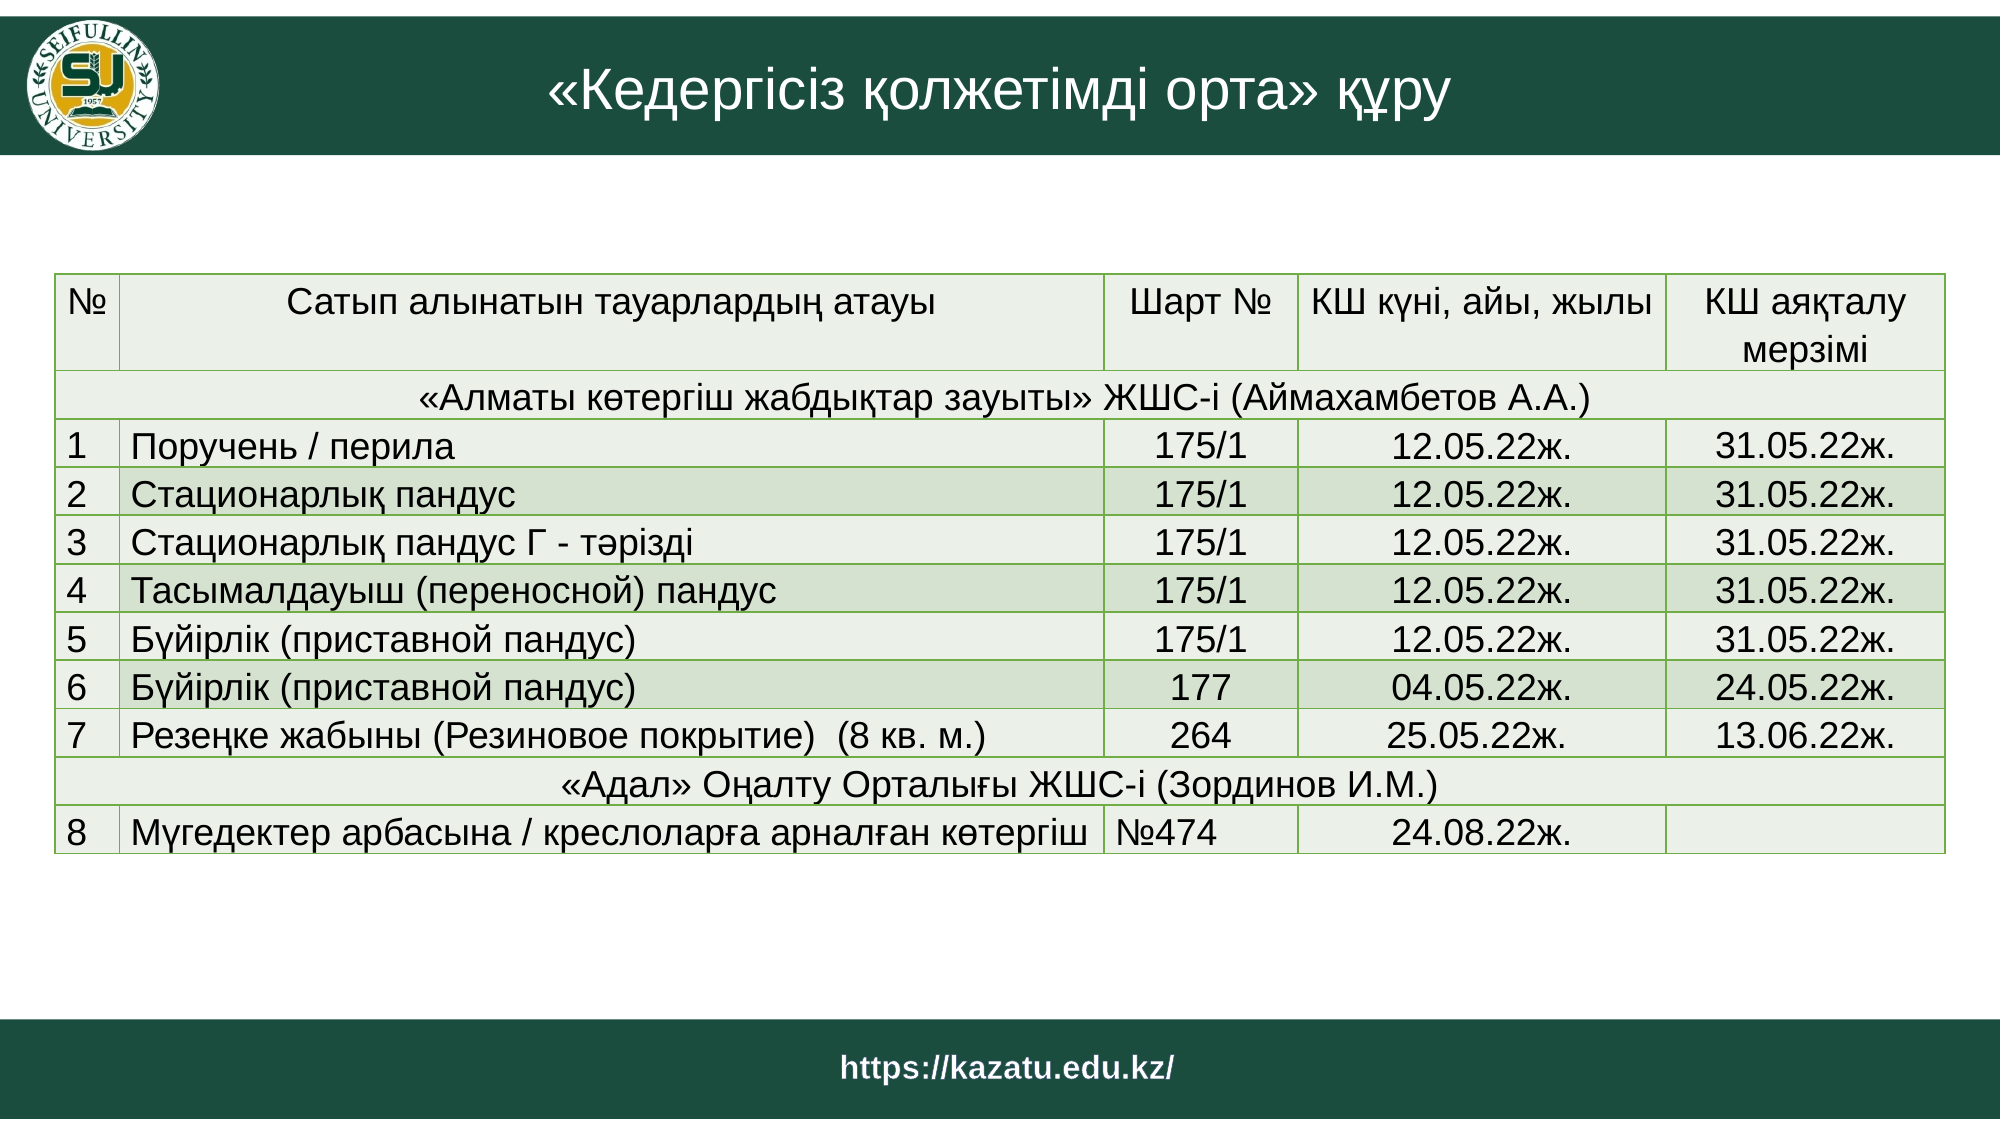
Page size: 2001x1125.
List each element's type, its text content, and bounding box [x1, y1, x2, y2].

table_cell 31.05.22ж. [1667, 516, 1944, 563]
table_cell 12.05.22ж. [1299, 613, 1665, 659]
table_cell 13.06.22ж. [1667, 709, 1944, 756]
table_cell 4 [56, 565, 119, 611]
table_header КШ күні, айы, жылы [1299, 275, 1665, 370]
table_cell 24.08.22ж. [1299, 806, 1665, 853]
table_cell 3 [56, 516, 119, 563]
table_cell 31.05.22ж. [1667, 565, 1944, 611]
table_cell 175/1 [1105, 565, 1297, 611]
table_cell 31.05.22ж. [1667, 420, 1944, 466]
table_cell [1667, 806, 1944, 853]
table_cell 31.05.22ж. [1667, 468, 1944, 514]
table_cell 31.05.22ж. [1667, 613, 1944, 659]
table_cell 04.05.22ж. [1299, 661, 1665, 708]
table_cell 175/1 [1105, 468, 1297, 514]
table_cell 177 [1105, 661, 1297, 708]
table_cell 25.05.22ж. [1299, 709, 1665, 756]
table_cell Бүйірлік (приставной пандус) [120, 661, 1103, 708]
table_cell «Алматы көтергіш жабдықтар зауыты» ЖШС-і (Аймахамбетов А.А.) [56, 371, 1944, 418]
table_cell 24.05.22ж. [1667, 661, 1944, 708]
table_cell №474 [1105, 806, 1297, 853]
table_cell 264 [1105, 709, 1297, 756]
table_cell 12.05.22ж. [1299, 420, 1665, 466]
table_header Шарт № [1105, 275, 1297, 370]
table_cell 175/1 [1105, 420, 1297, 466]
table_cell 12.05.22ж. [1299, 565, 1665, 611]
table_cell 175/1 [1105, 613, 1297, 659]
table_cell 8 [56, 806, 119, 853]
table_cell 1 [56, 420, 119, 466]
table_cell 12.05.22ж. [1299, 516, 1665, 563]
table_cell Резеңке жабыны (Резиновое покрытие) (8 кв. м.) [120, 709, 1103, 756]
table_cell 12.05.22ж. [1299, 468, 1665, 514]
table_cell 2 [56, 468, 119, 514]
table_cell Стационарлық пандус [120, 468, 1103, 514]
picture [26, 19, 160, 151]
text_box https://kazatu.edu.kz/ [0, 1019, 2000, 1119]
table_header КШ аяқталу мерзімі [1667, 275, 1944, 370]
table_cell Тасымалдауыш (переносной) пандус [120, 565, 1103, 611]
table_header Сатып алынатын тауарлардың атауы [120, 275, 1103, 370]
table_cell Мүгедектер арбасына / креслоларға арналған көтергіш [120, 806, 1103, 853]
table_header № [56, 275, 119, 370]
table_cell Поручень / перила [120, 420, 1103, 466]
table_cell 5 [56, 613, 119, 659]
table_cell 175/1 [1105, 516, 1297, 563]
table_cell 7 [56, 709, 119, 756]
table_cell «Адал» Оңалту Орталығы ЖШС-і (Зординов И.М.) [56, 758, 1944, 804]
table_cell Стационарлық пандус Г - тәрізді [120, 516, 1103, 563]
table_cell Бүйірлік (приставной пандус) [120, 613, 1103, 659]
text_box «Кедергісіз қолжетімді орта» құру [0, 16, 2000, 156]
table_cell 6 [56, 661, 119, 708]
